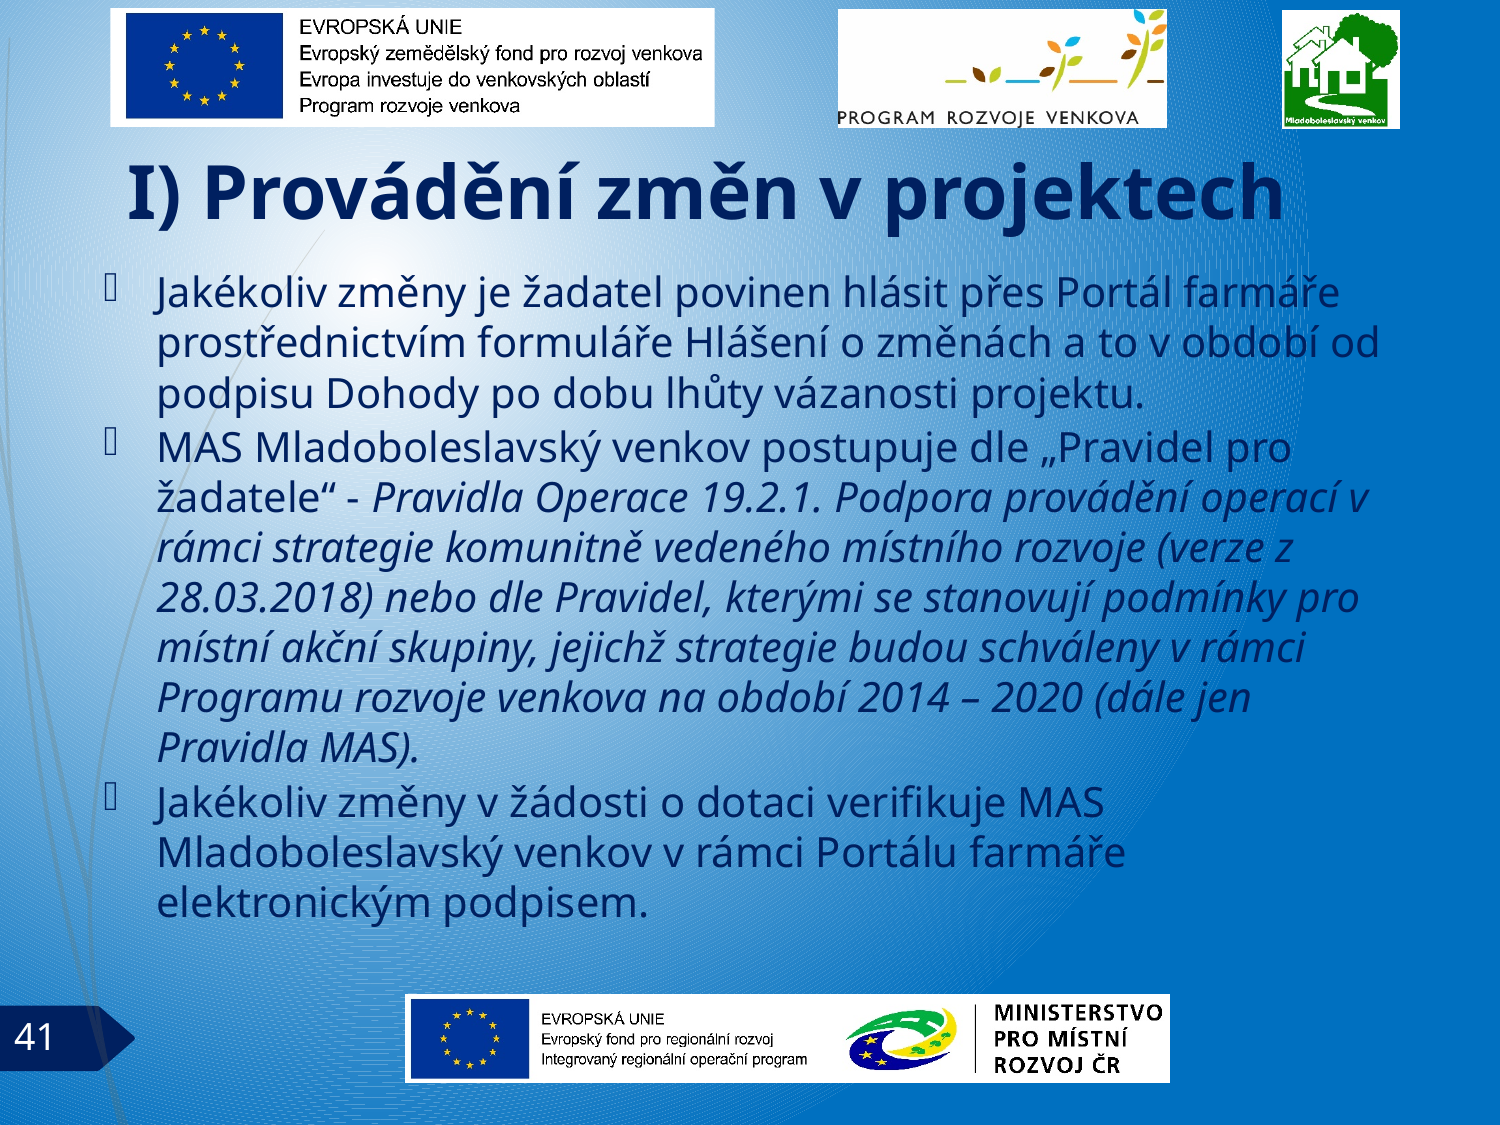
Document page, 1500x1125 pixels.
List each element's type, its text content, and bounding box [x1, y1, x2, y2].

picture [1282, 10, 1400, 129]
title I) Provádění změn v projektech [112, 137, 1400, 256]
picture [838, 9, 1167, 128]
picture [405, 994, 1170, 1083]
list Jakékoliv změny je žadatel povinen hlásit přes Portál farmáře prostřednictvím formuláře Hlášení o změnách a to v období od podpisu Dohody po dobu lhůty vázanosti projektu. MAS Mladoboleslavský venkov postupuje dle „Pravidel pro žadatele“ - Pravidla Operace 19.2.1. Podpora provádění operací v rámci strategie komunitně vedeného místního rozvoje (verze z 28.03.2018) nebo dle Pravidel, kterými se stanovují podmínky pro místní akční skupiny, jejichž strategie budou schváleny v rámci Programu rozvoje venkova na období 2014 – 2020 (dále jen Pravidla MAS). Jakékoliv změny v žádosti o dotaci verifikuje MAS Mladoboleslavský venkov v rámci Portálu farmáře elektronickým podpisem. [88, 258, 1400, 965]
picture [110, 8, 715, 127]
